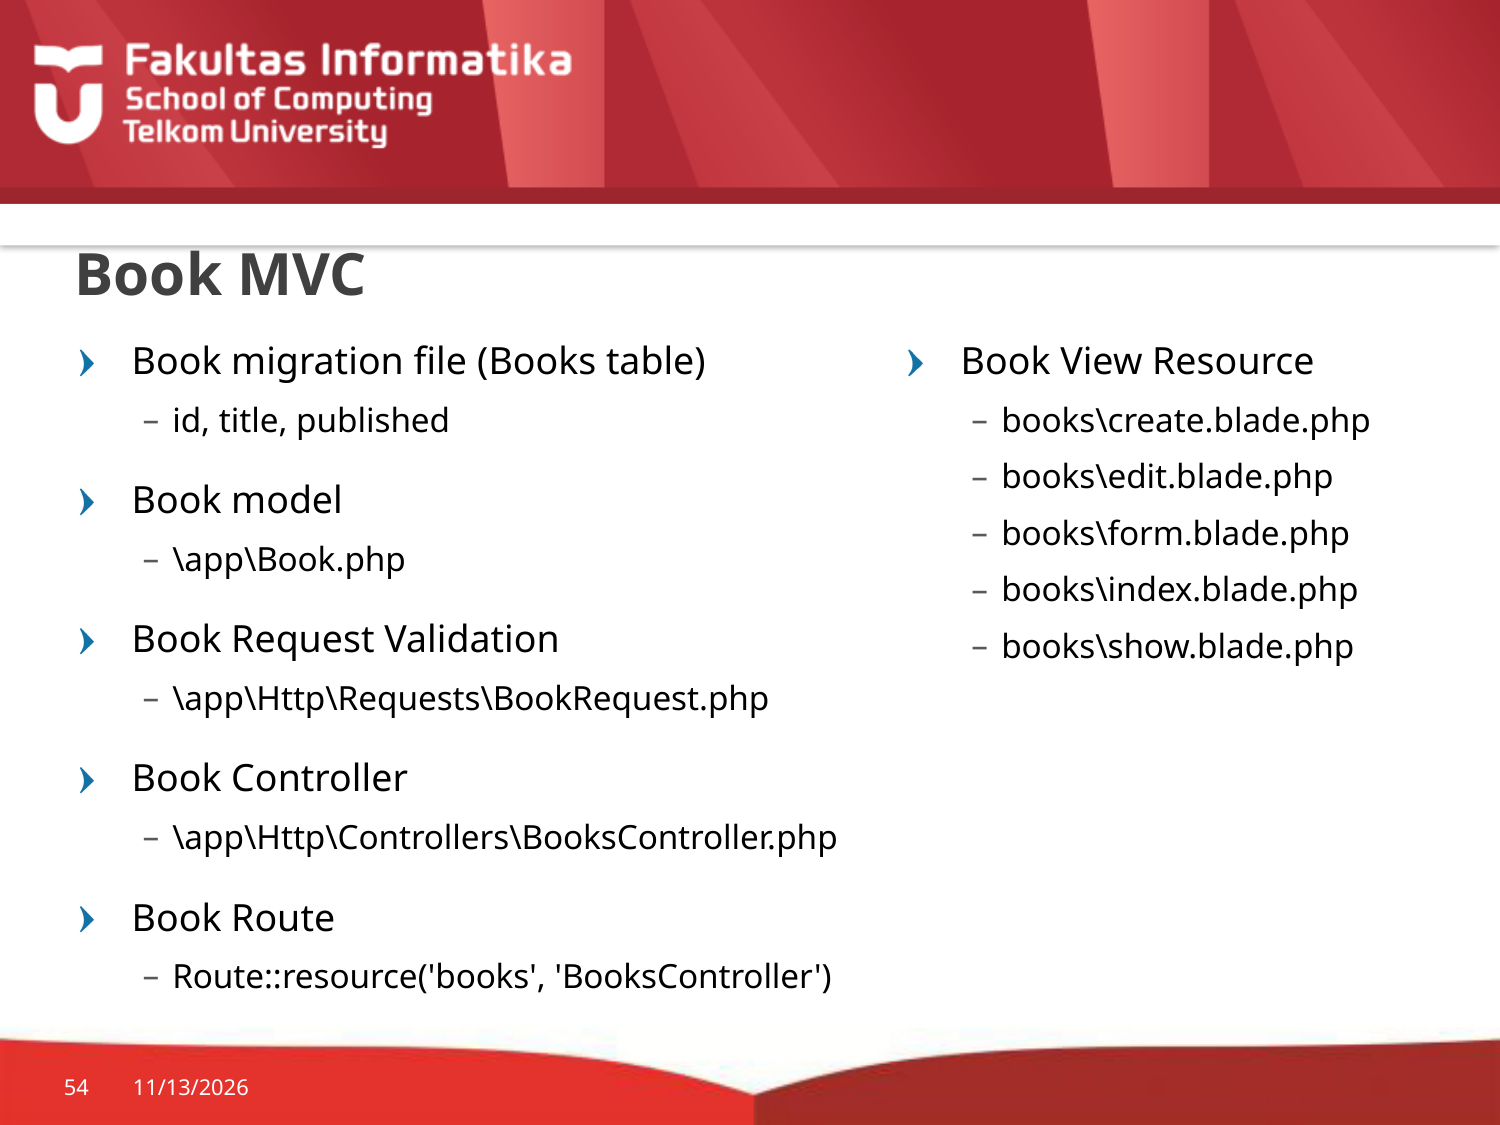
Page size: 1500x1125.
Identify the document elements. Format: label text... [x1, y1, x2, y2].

picture [0, 1024, 1500, 1125]
picture [903, 341, 926, 378]
list Book migration file (Books table) id, title, published Book model \app\Book.php Book Request Validation \app\Http\Requests\BookRequest.php Book Controller \app\Http\Controllers\BooksController.php Book Route Route::resource('books', 'BooksController') [60, 329, 888, 990]
picture [75, 341, 97, 378]
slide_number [132, 1058, 403, 1119]
picture [75, 759, 97, 795]
picture [75, 620, 97, 656]
picture [75, 480, 97, 517]
text_box Book View Resource books\create.blade.php books\edit.blade.php books\form.blade.php books\index.blade.php books\show.blade.php [888, 329, 1426, 990]
picture [0, 0, 1500, 203]
slide_number 54 [63, 1058, 123, 1119]
title Book MVC [59, 219, 1426, 325]
picture [75, 898, 97, 934]
